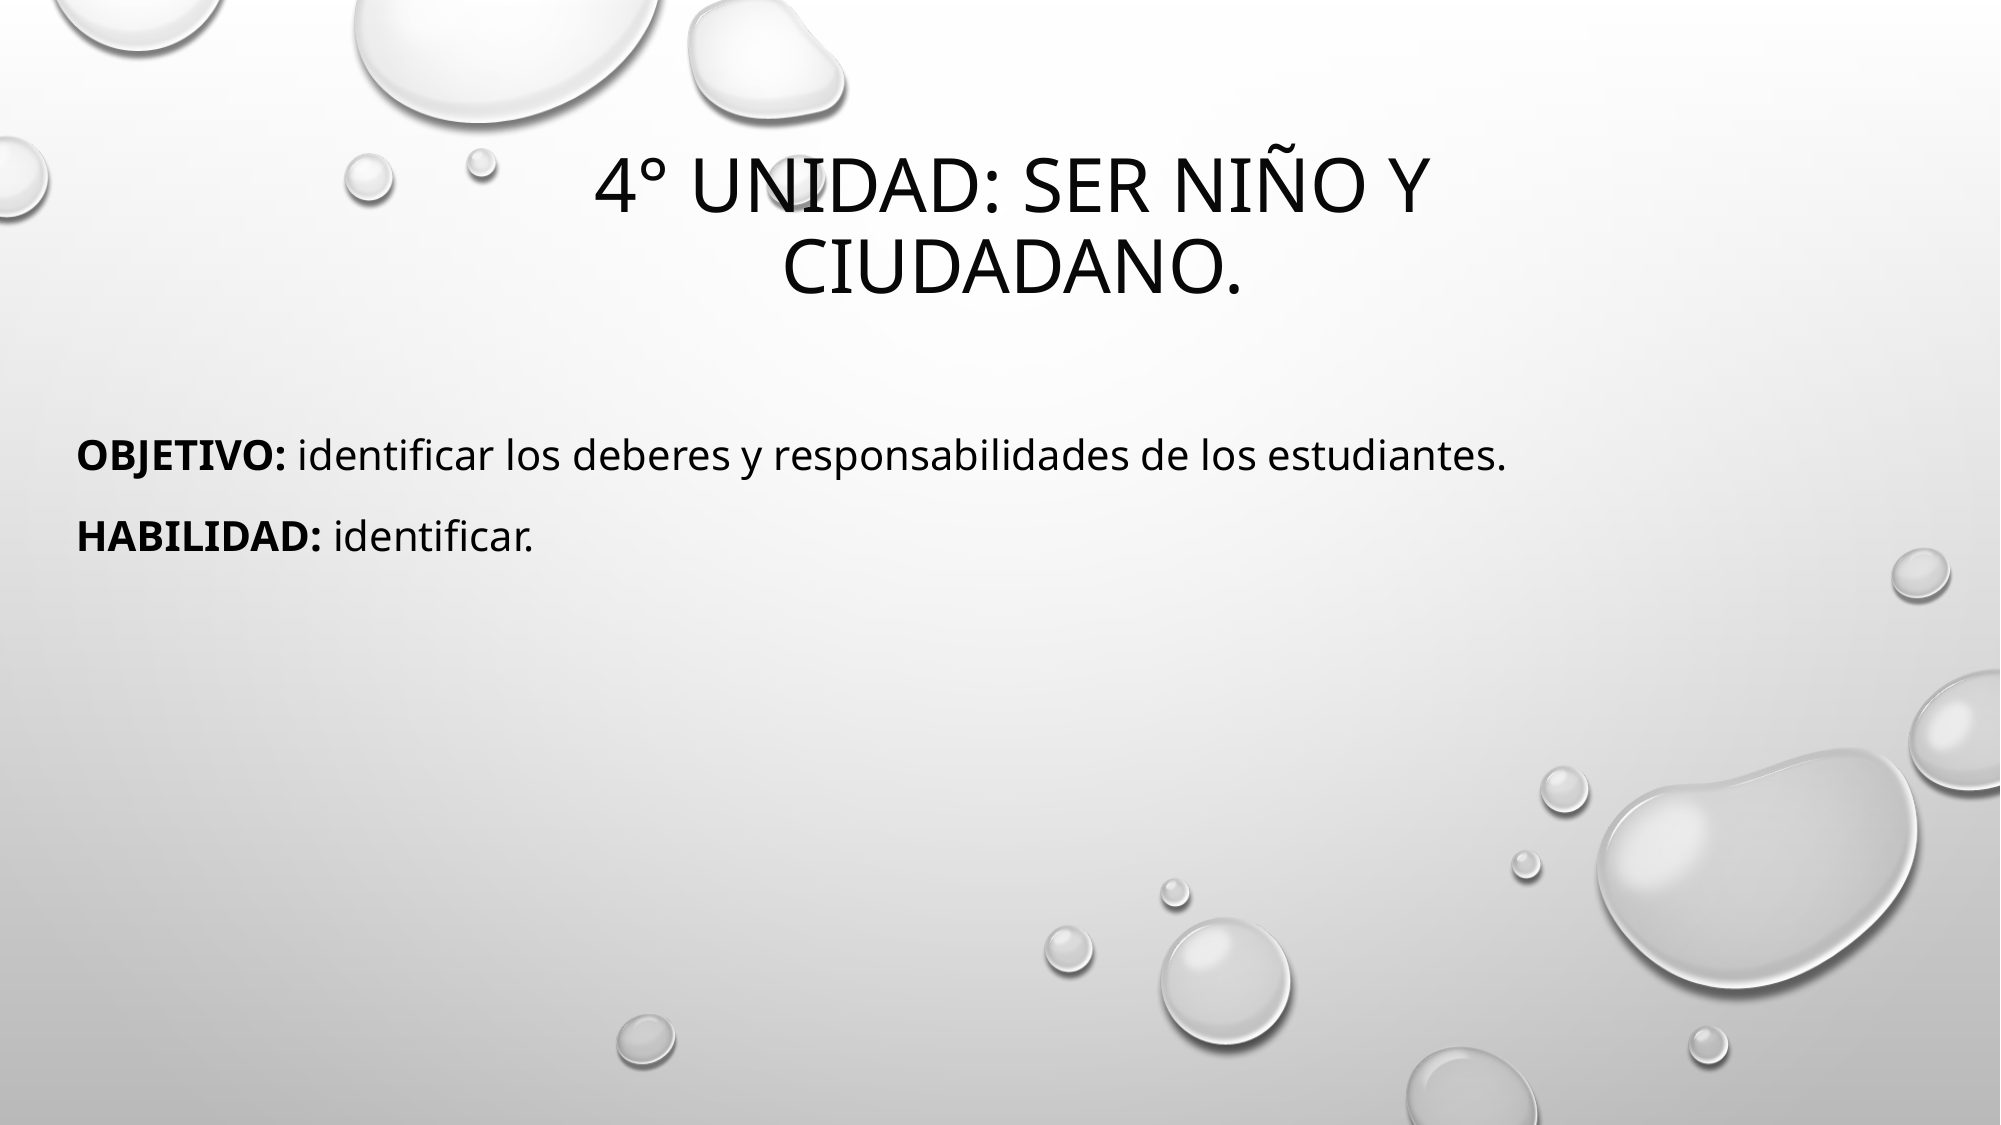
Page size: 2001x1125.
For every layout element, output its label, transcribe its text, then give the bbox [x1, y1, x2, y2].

title 4° Unidad: ser niño y ciudadano. [538, 102, 1488, 356]
picture [0, 0, 2000, 1125]
subtitle Objetivo: identificar los deberes y responsabilidades de los estudiantes. Habilidad: identificar. [60, 411, 1835, 602]
